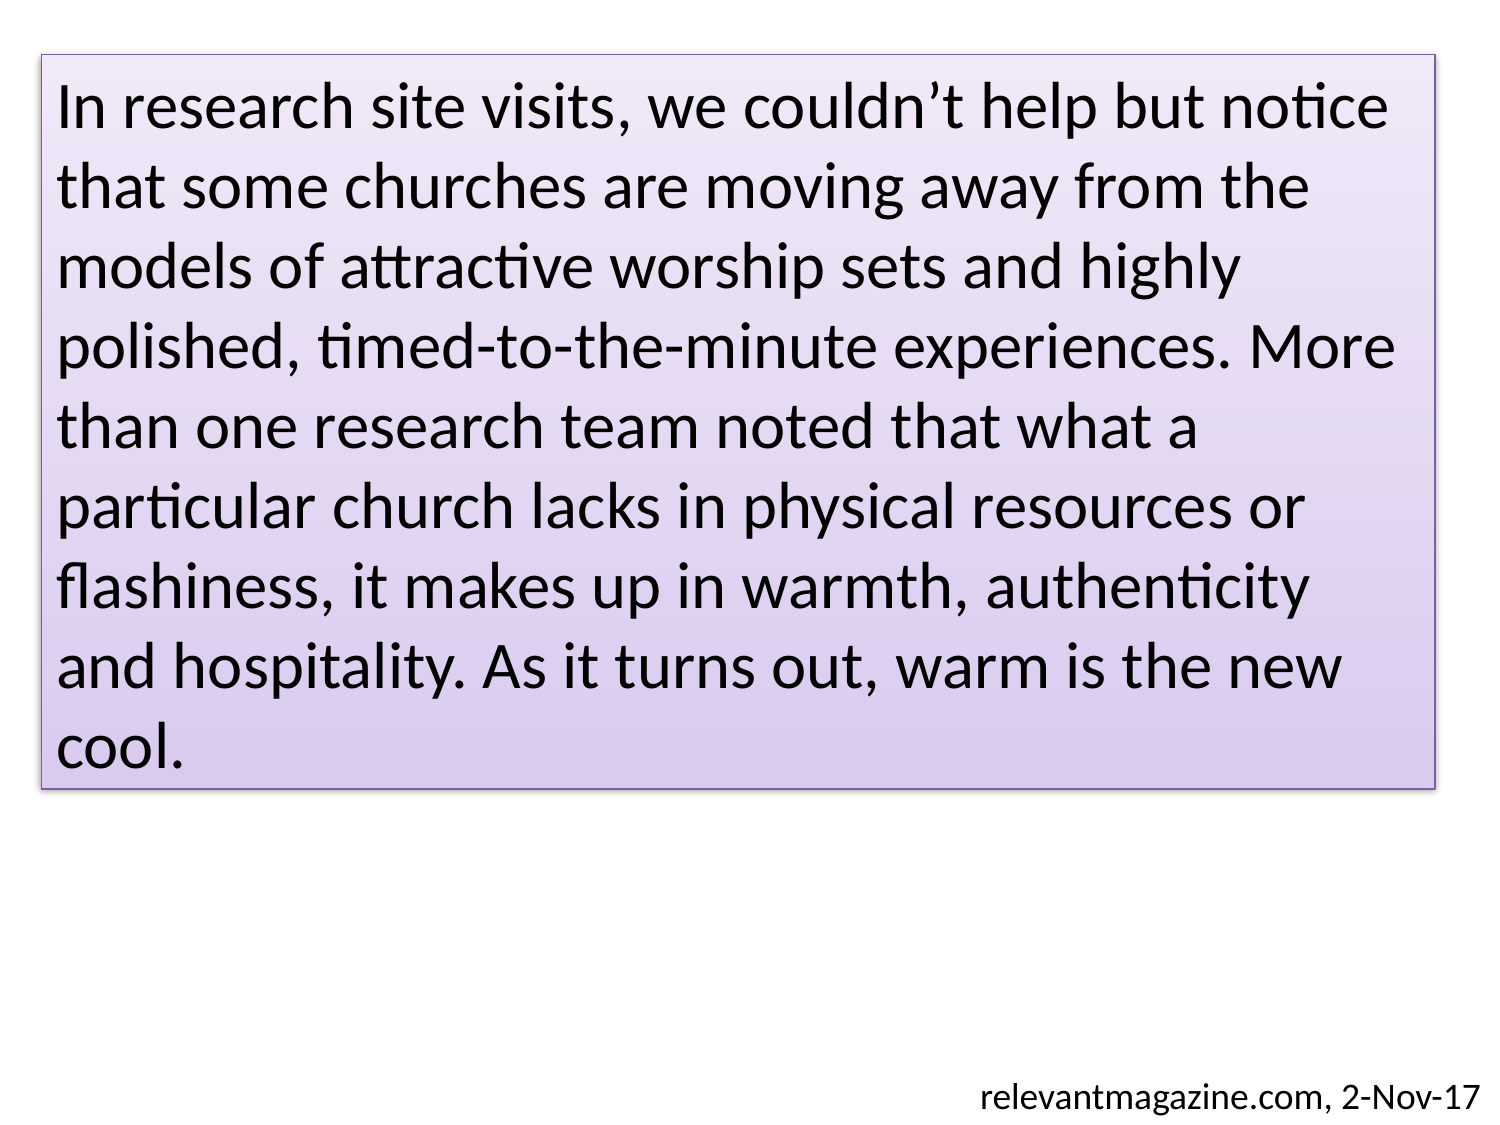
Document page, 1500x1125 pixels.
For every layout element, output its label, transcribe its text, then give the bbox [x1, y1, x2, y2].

text_box In research site visits, we couldn’t help but notice that some churches are moving away from the models of attractive worship sets and highly polished, timed-to-the-minute experiences. More than one research team noted that what a particular church lacks in physical resources or flashiness, it makes up in warmth, authenticity and hospitality. As it turns out, warm is the new cool. [41, 54, 1436, 790]
text_box relevantmagazine.com, 2-Nov-17 [965, 1064, 1497, 1125]
